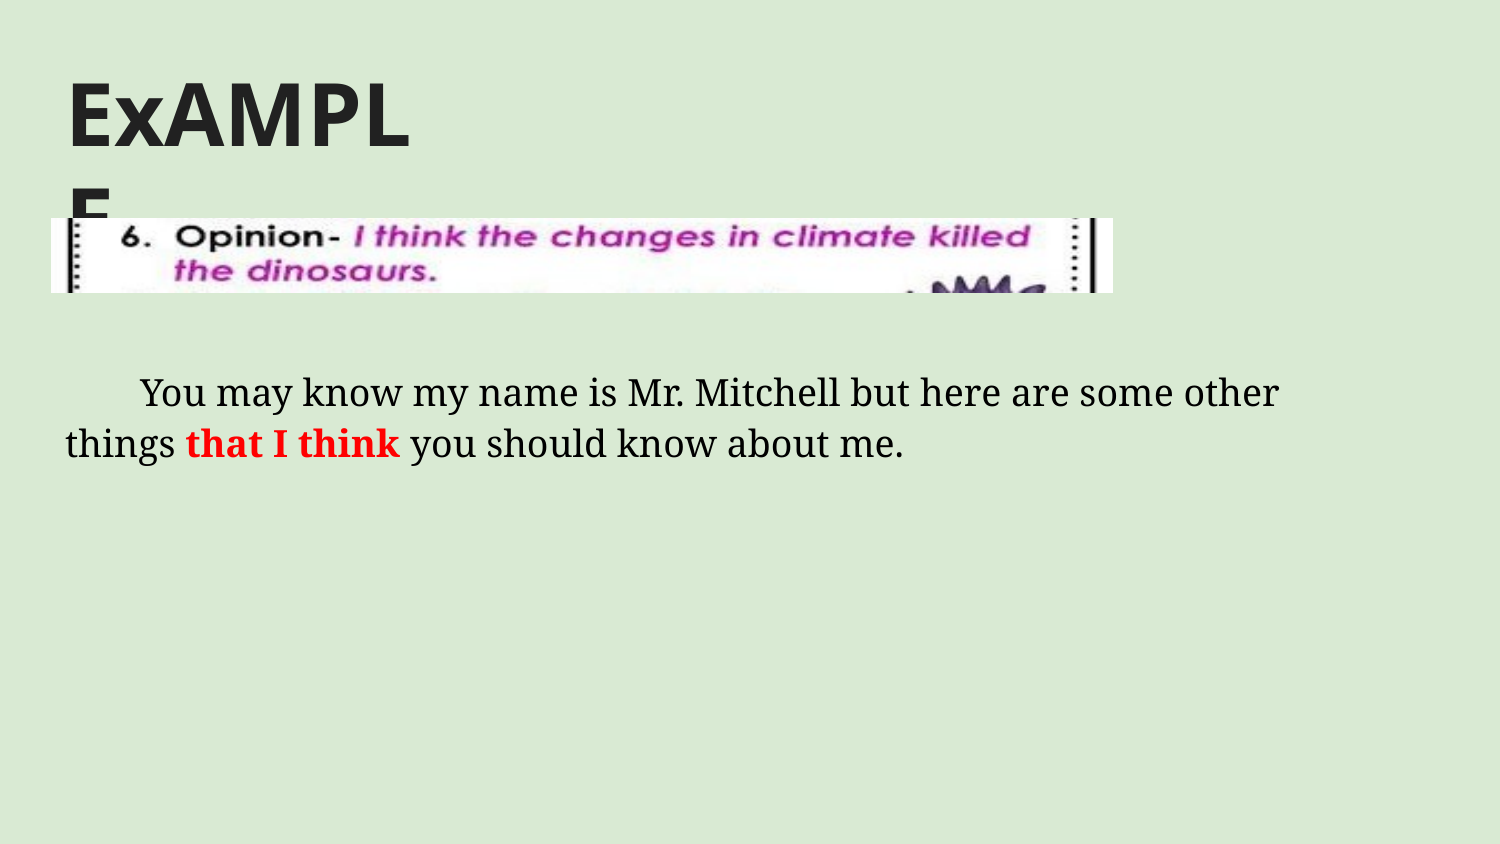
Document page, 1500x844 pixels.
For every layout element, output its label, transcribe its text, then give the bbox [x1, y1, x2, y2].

title Example [63, 56, 430, 216]
picture [50, 218, 1113, 293]
text_box You may know my name is Mr. Mitchell but here are some other things that I think you should know about me. [63, 360, 1339, 465]
